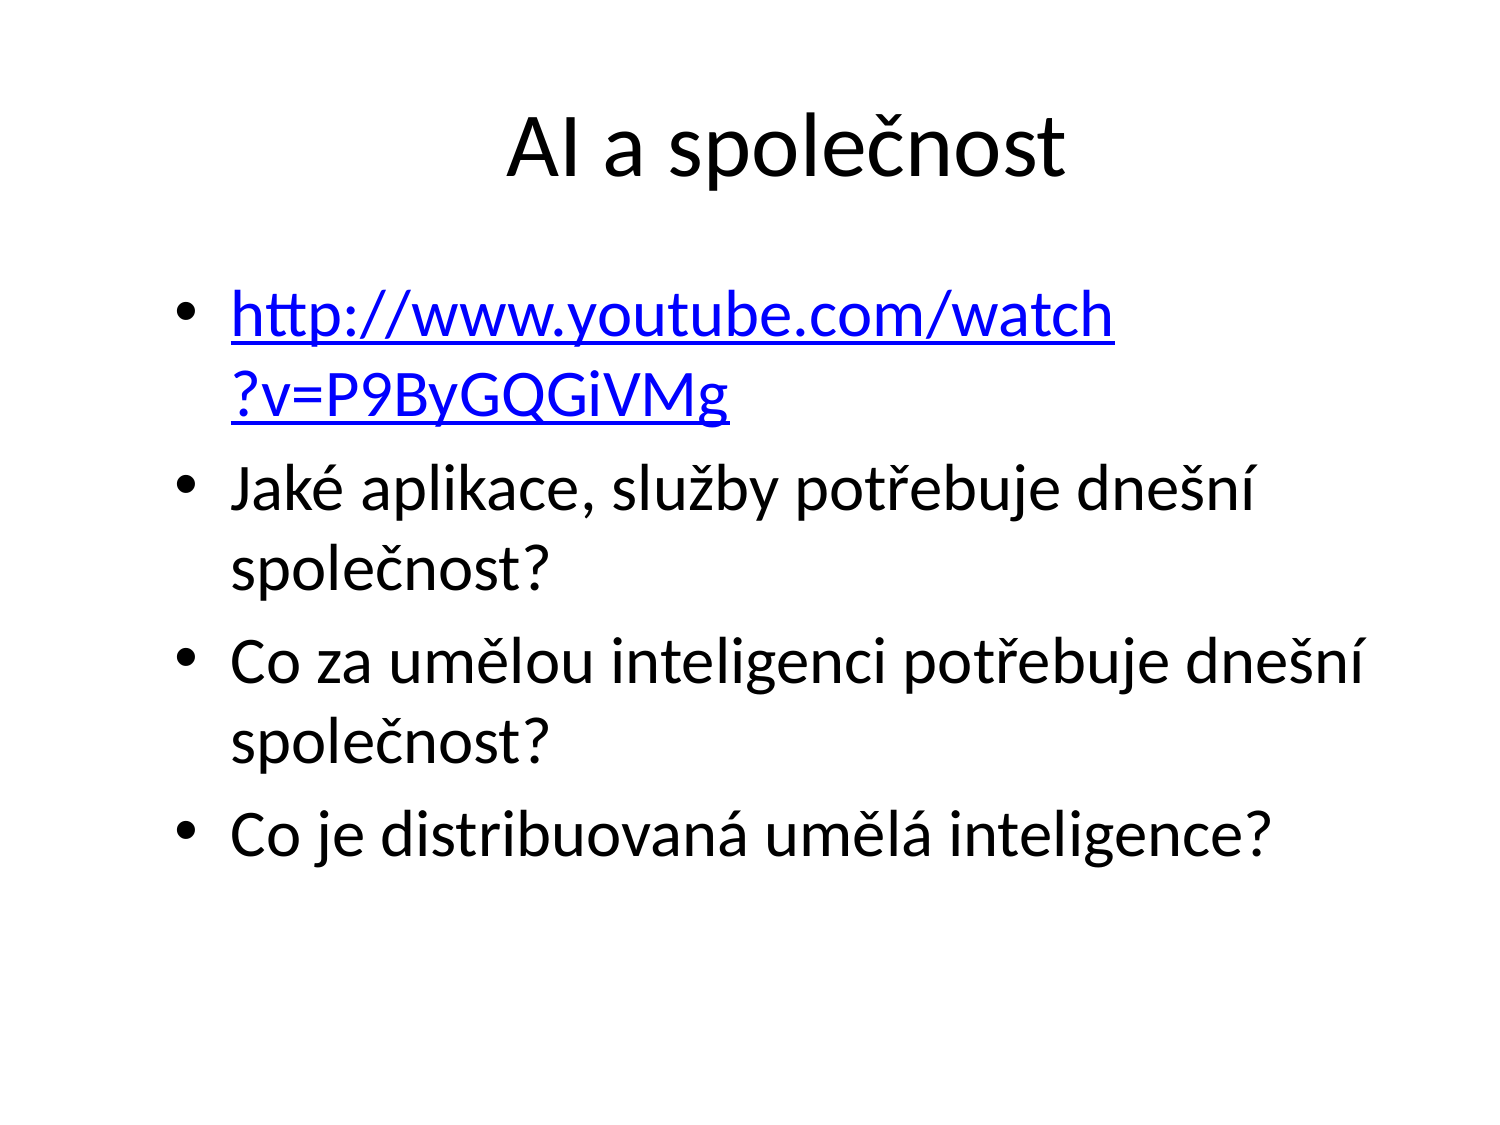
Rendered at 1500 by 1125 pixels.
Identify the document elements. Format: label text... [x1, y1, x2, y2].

title AI a společnost [150, 45, 1425, 234]
list http://www.youtube.com/watch?v=P9ByGQGiVMg Jaké aplikace, služby potřebuje dnešní společnost? Co za umělou inteligenci potřebuje dnešní společnost? Co je distribuovaná umělá inteligence? [159, 262, 1425, 1006]
